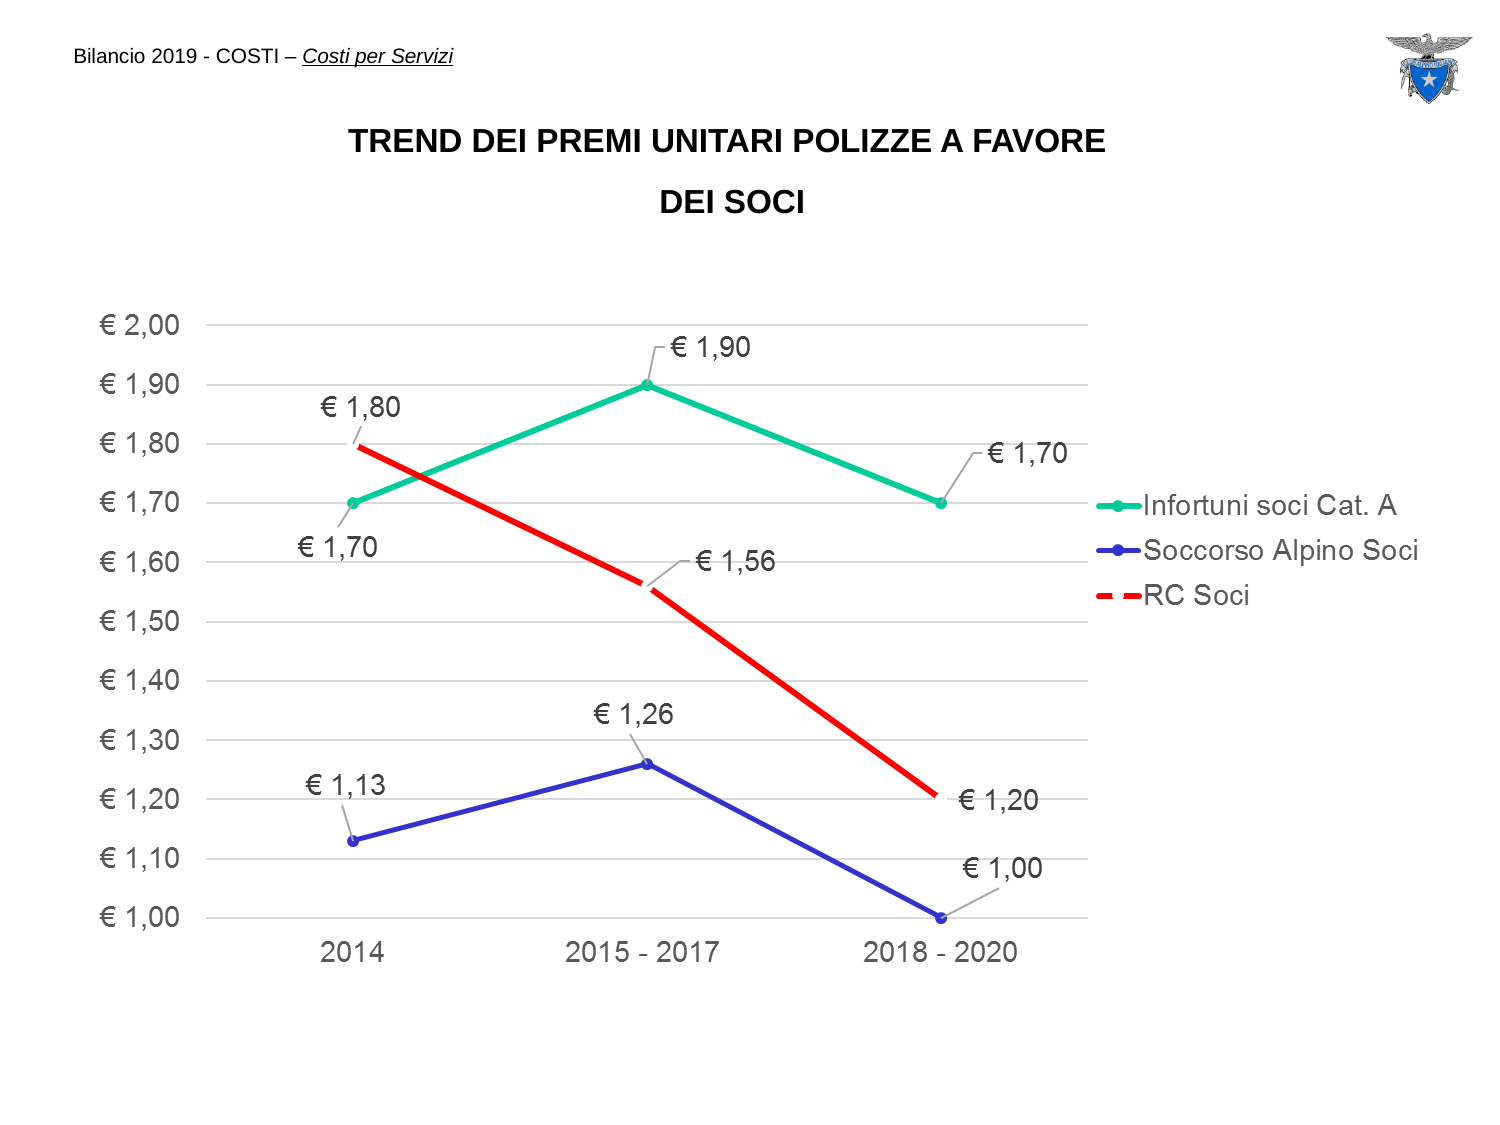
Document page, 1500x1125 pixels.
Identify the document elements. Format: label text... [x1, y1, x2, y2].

picture [1382, 29, 1477, 112]
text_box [82, 223, 1435, 1059]
text_box Bilancio 2019 - COSTI – Costi per Servizi [58, 35, 504, 76]
text_box TREND DEI PREMI UNITARI POLIZZE A FAVORE DEI SOCI [159, 111, 1306, 221]
